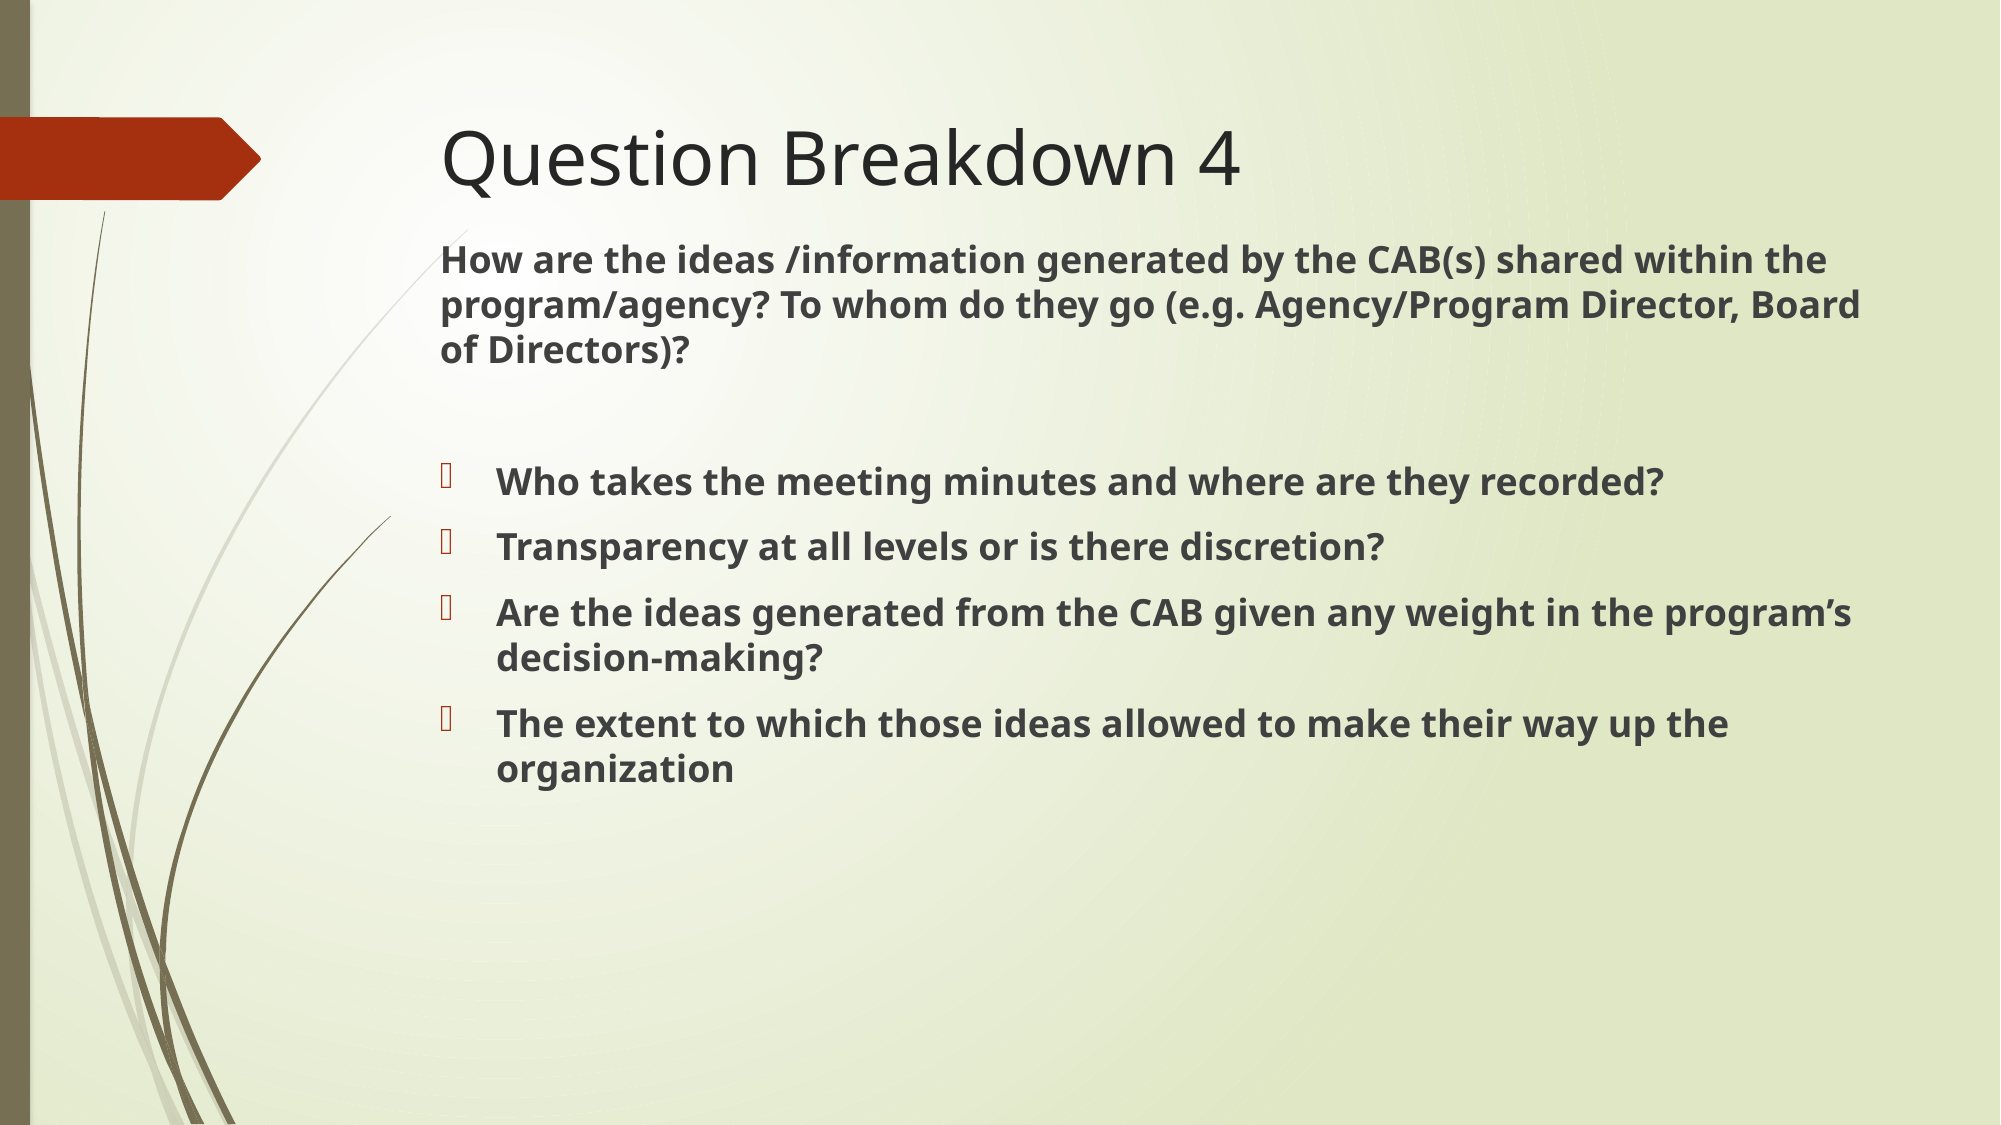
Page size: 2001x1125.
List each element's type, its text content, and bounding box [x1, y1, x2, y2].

list How are the ideas /information generated by the CAB(s) shared within the program/agency? To whom do they go (e.g. Agency/Program Director, Board of Directors)? Who takes the meeting minutes and where are they recorded? Transparency at all levels or is there discretion? Are the ideas generated from the CAB given any weight in the program’s decision-making? The extent to which those ideas allowed to make their way up the organization [424, 228, 1888, 970]
title Question Breakdown 4 [425, 102, 1888, 228]
